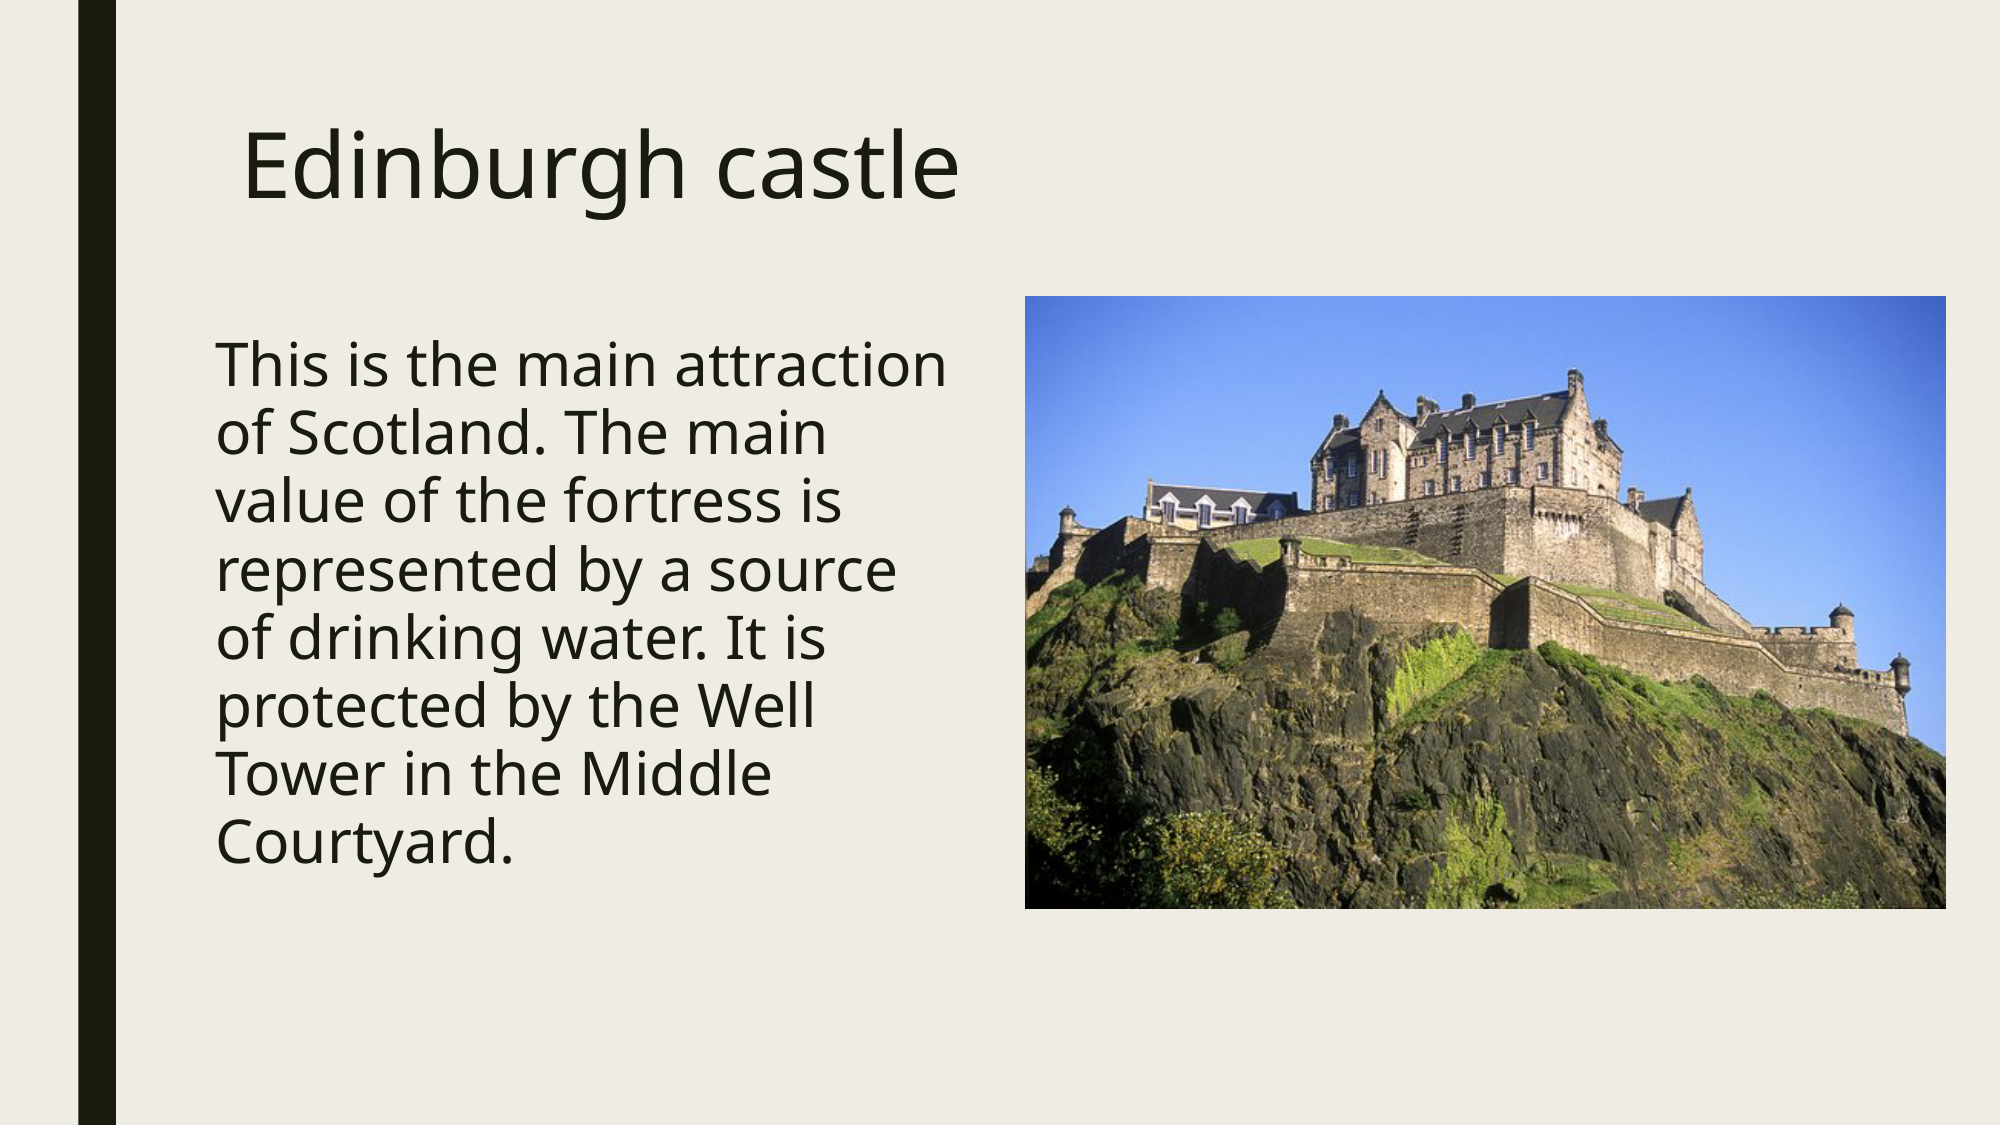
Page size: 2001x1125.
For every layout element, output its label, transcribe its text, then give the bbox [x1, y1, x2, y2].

picture [1024, 296, 1946, 909]
list This is the main attraction of Scotland. The main value of the fortress is represented by a source of drinking water. It is protected by the Well Tower in the Middle Courtyard. [200, 324, 975, 912]
title Edinburgh castle [225, 112, 1800, 357]
